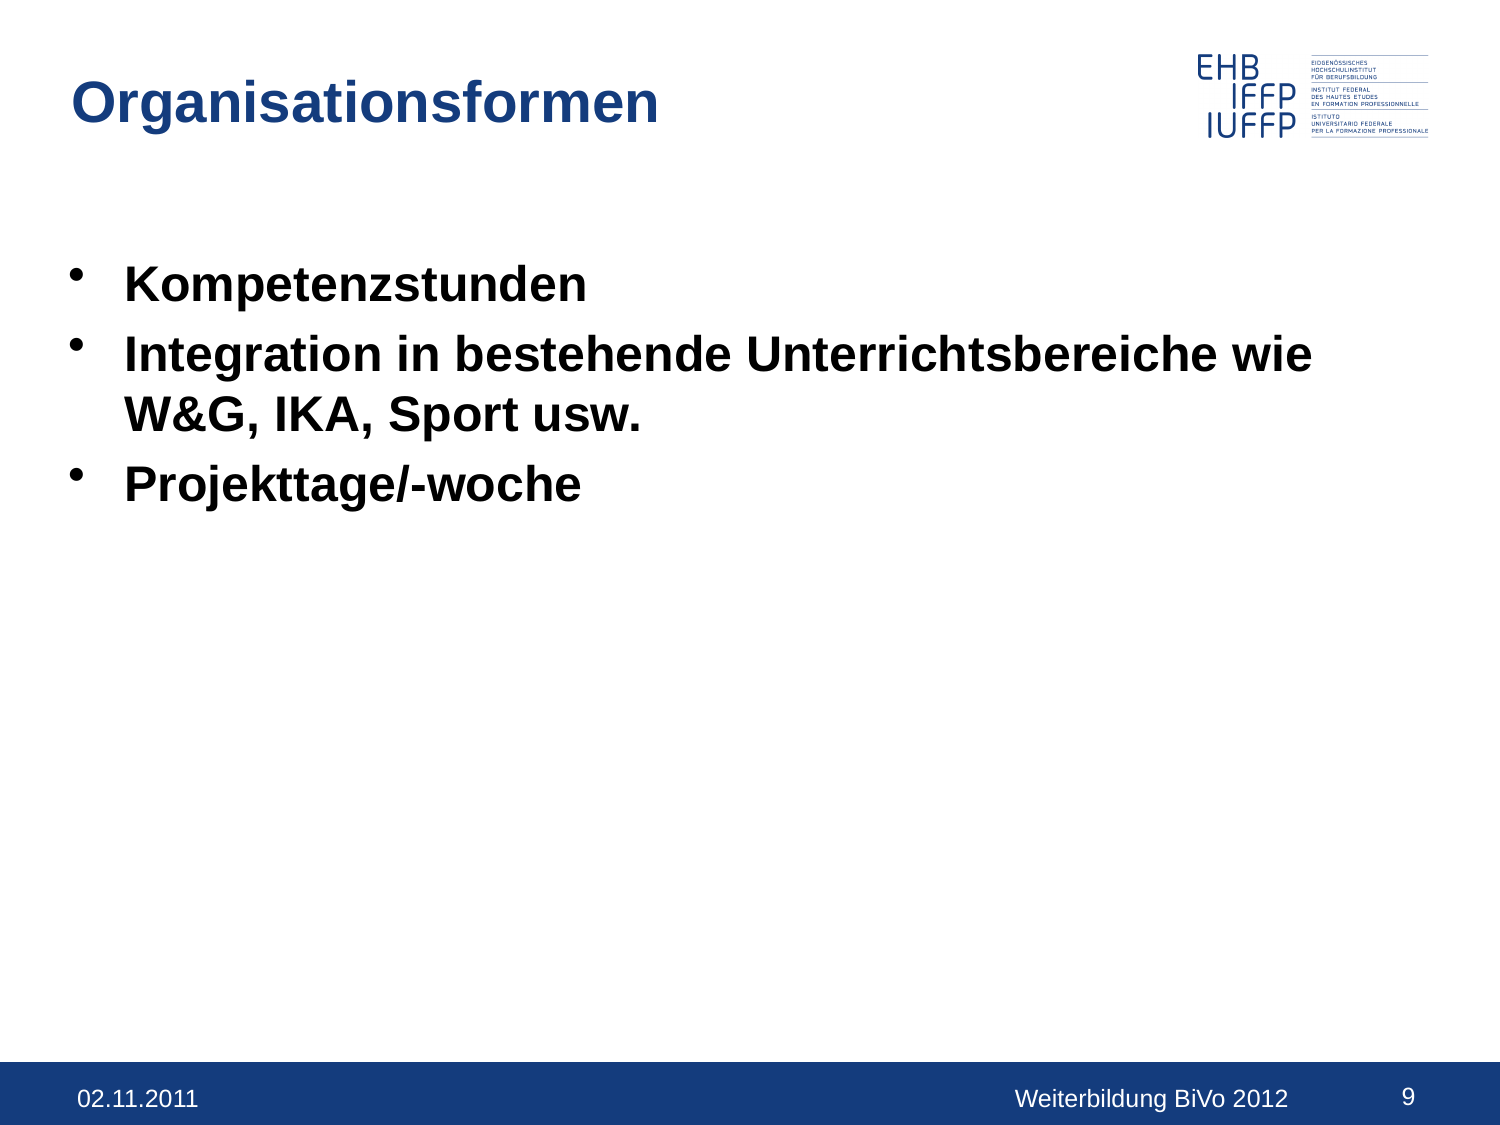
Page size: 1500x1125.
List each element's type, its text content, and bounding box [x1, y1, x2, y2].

picture [1198, 54, 1429, 138]
title Organisationsformen [56, 56, 1152, 197]
list Kompetenzstunden Integration in bestehende Unterrichtsbereiche wie W&G, IKA, Sport usw. Projekttage/-woche [53, 243, 1420, 1000]
